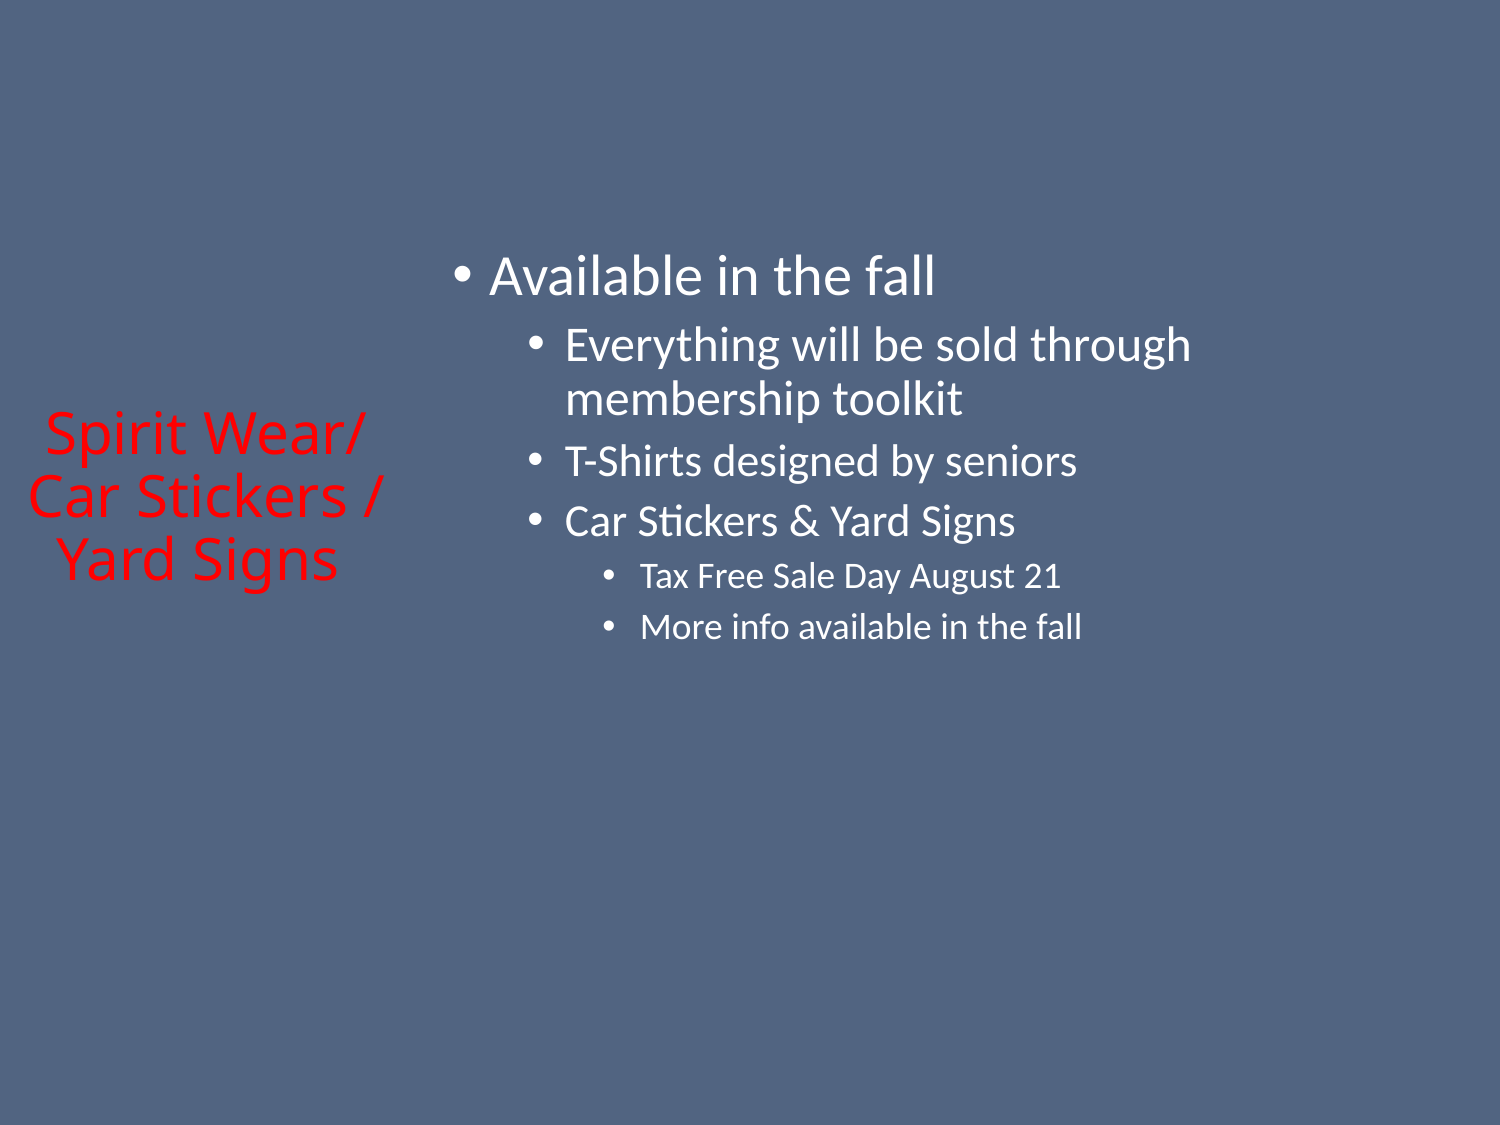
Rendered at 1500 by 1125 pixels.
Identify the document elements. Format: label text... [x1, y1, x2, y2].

title Spirit Wear/ Car Stickers / Yard Signs [0, 237, 413, 760]
list Available in the fall Everything will be sold through membership toolkit T-Shirts designed by seniors Car Stickers & Yard Signs Tax Free Sale Day August 21 More info available in the fall [437, 237, 1425, 903]
